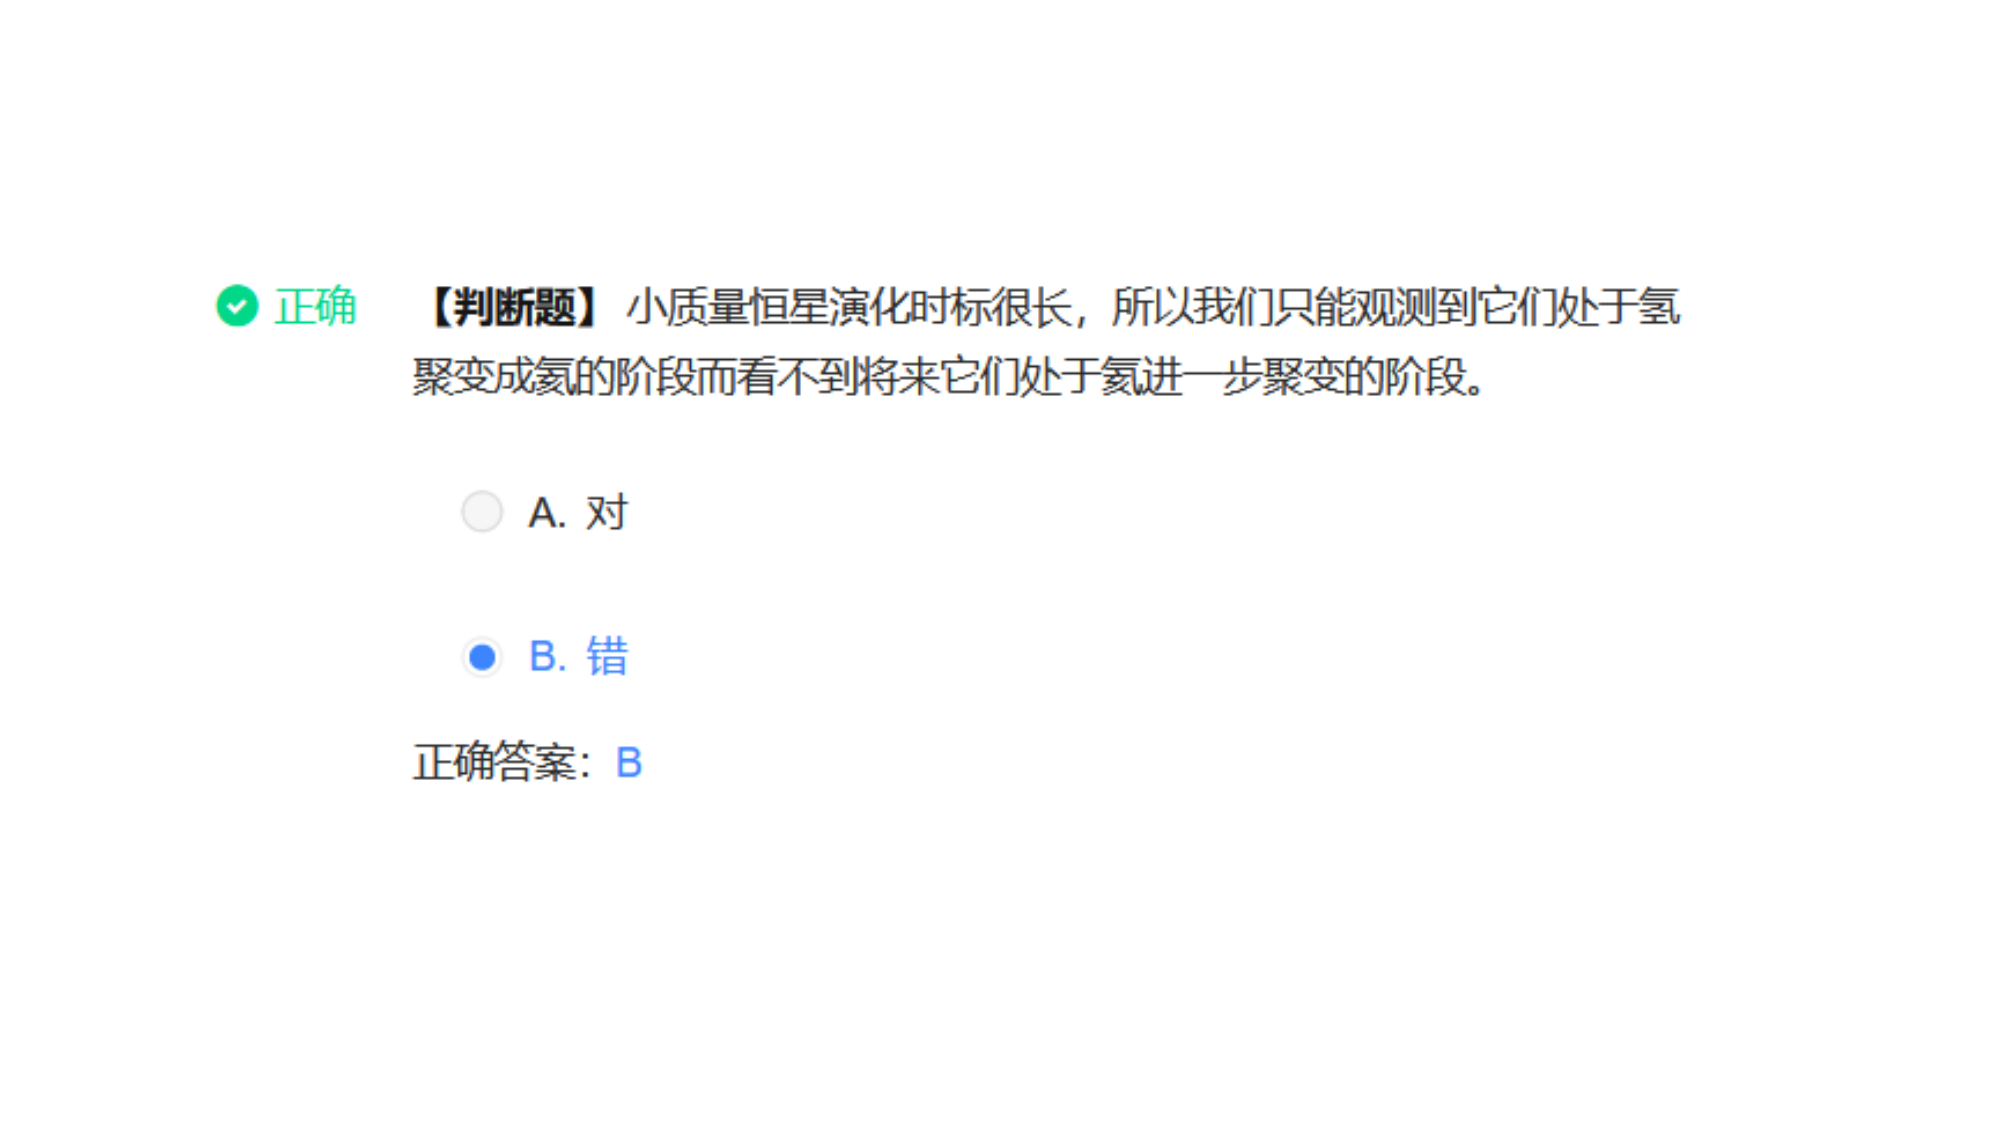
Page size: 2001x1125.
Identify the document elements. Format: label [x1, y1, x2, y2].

picture [188, 248, 1812, 877]
